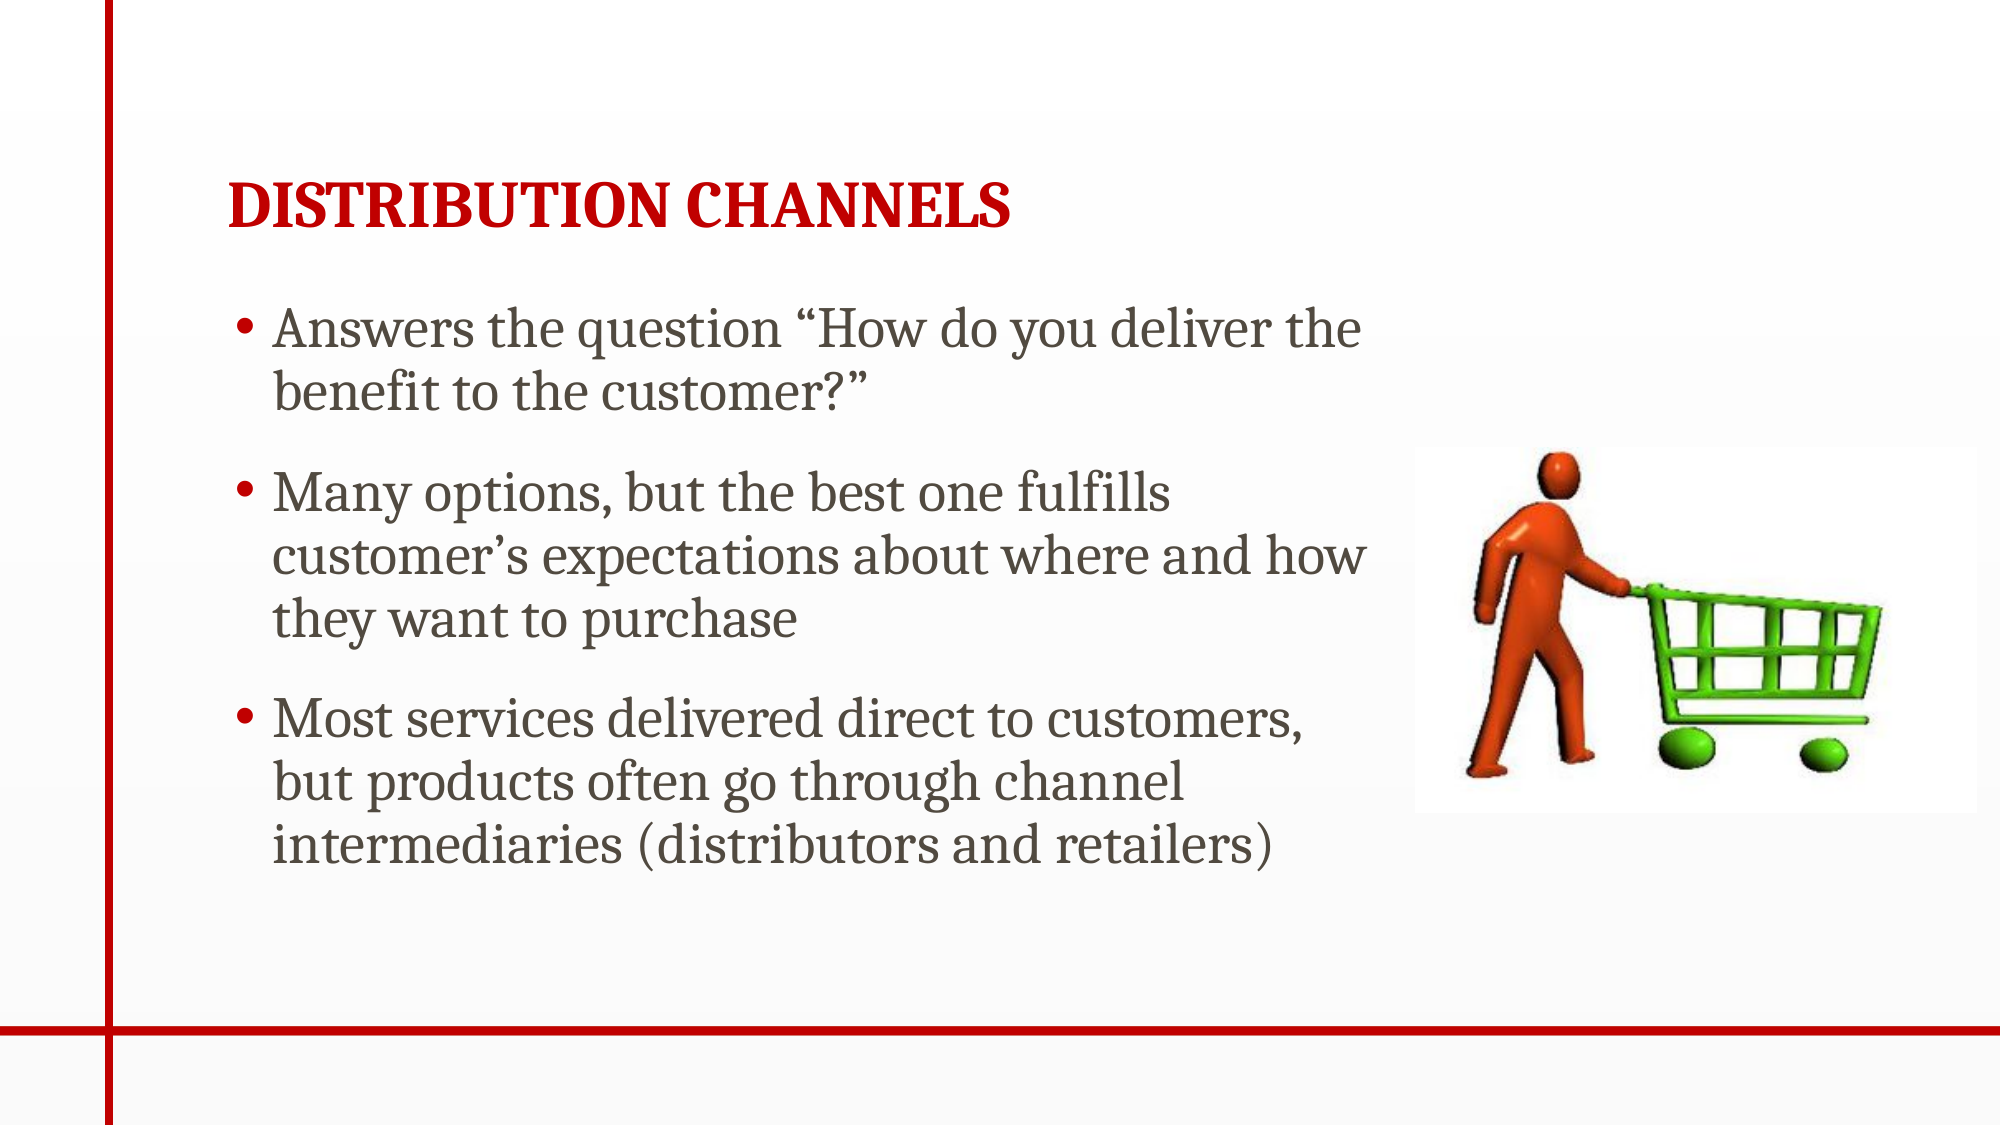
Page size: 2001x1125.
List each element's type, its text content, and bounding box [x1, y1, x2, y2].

list Answers the question “How do you deliver the benefit to the customer?” Many options, but the best one fulfills customer’s expectations about where and how they want to purchase Most services delivered direct to customers, but products often go through channel intermediaries (distributors and retailers) [212, 289, 1391, 1078]
picture [1415, 447, 1977, 813]
title DISTRIBUTION CHANNELS [212, 62, 1788, 250]
